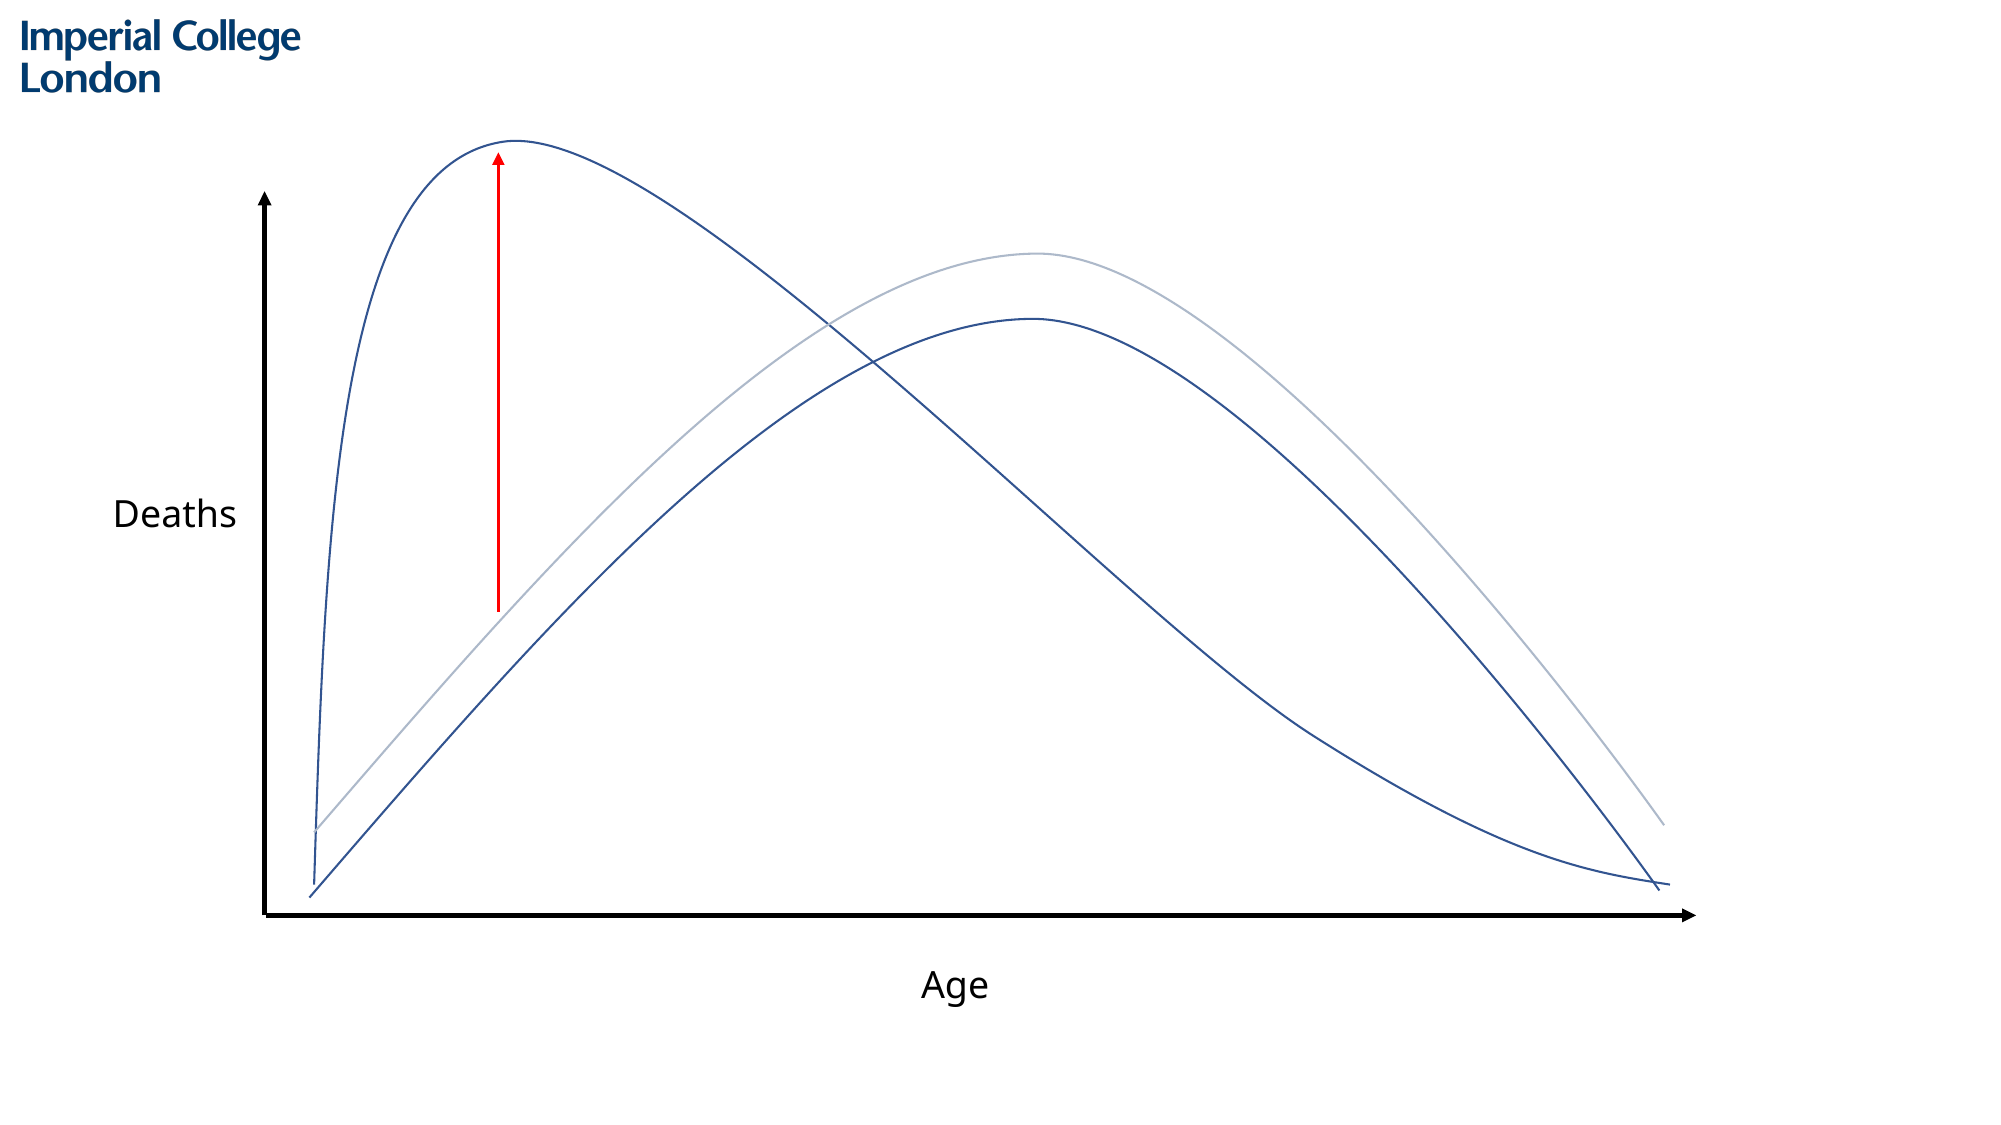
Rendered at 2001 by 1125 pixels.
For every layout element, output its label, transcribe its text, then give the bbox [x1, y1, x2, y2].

picture [0, 0, 322, 114]
text_box [1480, 826, 1654, 880]
text_box [313, 827, 1671, 886]
text_box [308, 885, 1661, 899]
text_box Age [906, 953, 1004, 1014]
text_box [314, 139, 829, 829]
text_box Deaths [97, 482, 252, 543]
text_box [313, 252, 1665, 833]
